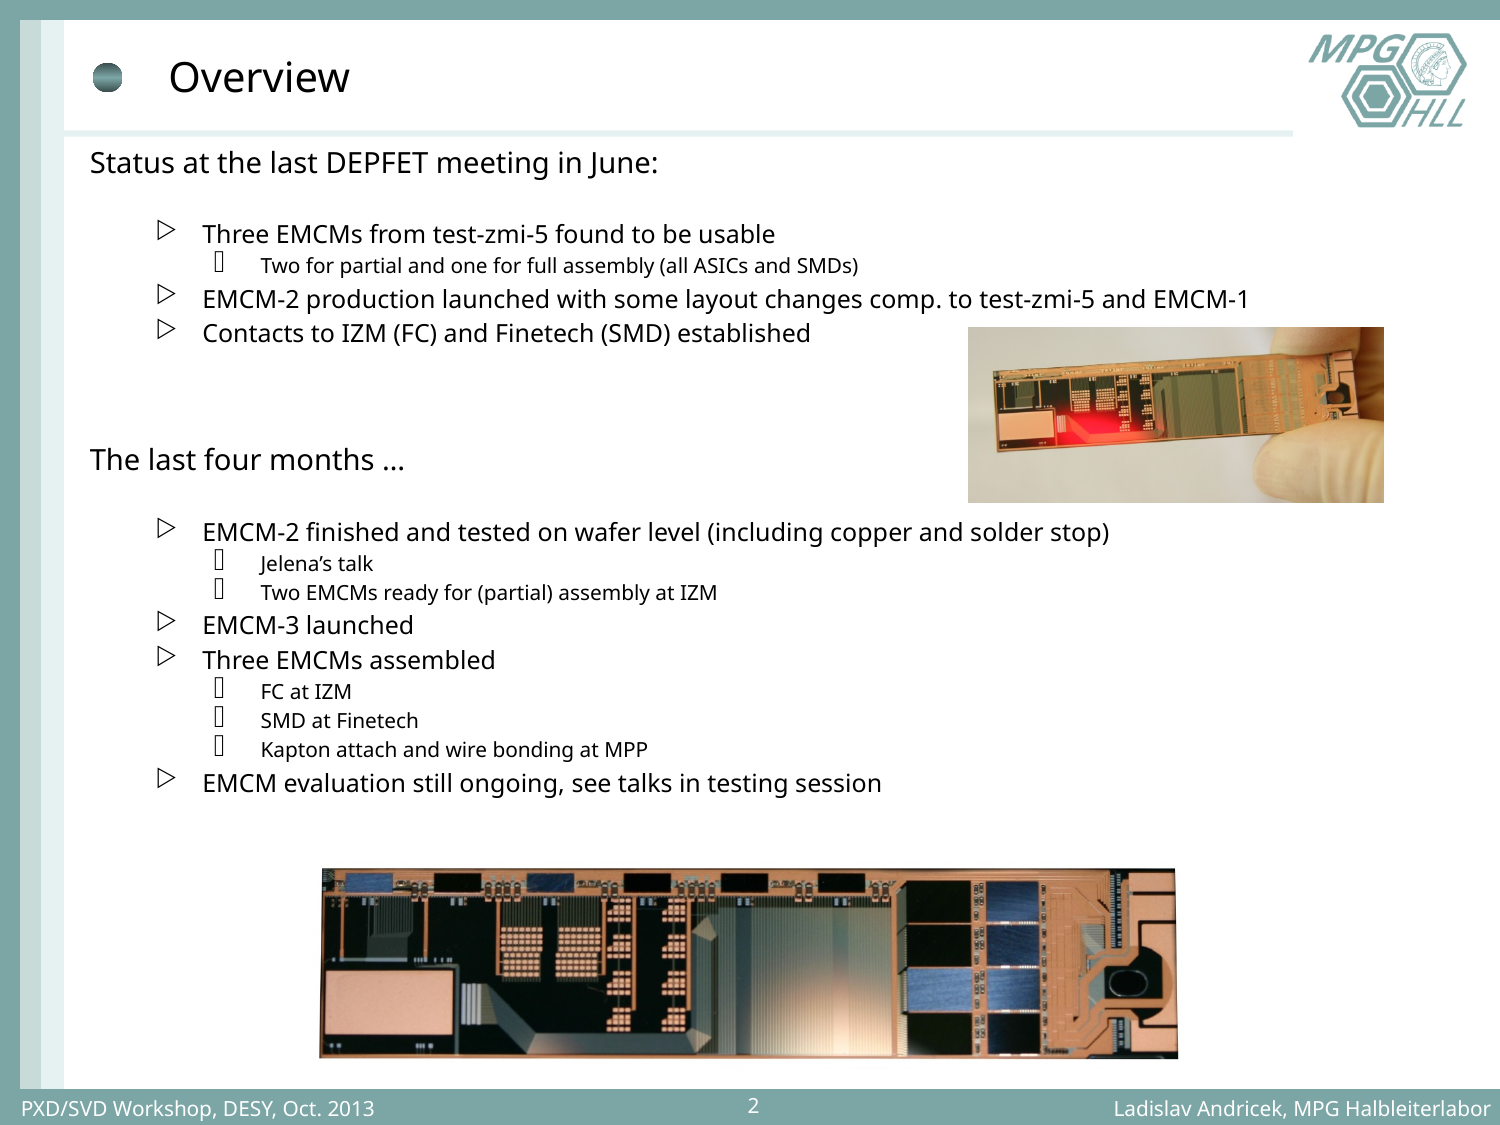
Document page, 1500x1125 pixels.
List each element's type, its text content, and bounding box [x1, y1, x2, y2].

title Overview [63, 25, 1339, 126]
text_box Status at the last DEPFET meeting in June: Three EMCMs from test-zmi-5 found to be usable Two for partial and one for full assembly (all ASICs and SMDs) EMCM-2 production launched with some layout changes comp. to test-zmi-5 and EMCM-1 Contacts to IZM (FC) and Finetech (SMD) established The last four months … EMCM-2 finished and tested on wafer level (including copper and solder stop) Jelena’s talk Two EMCMs ready for (partial) assembly at IZM EMCM-3 launched Three EMCMs assembled FC at IZM SMD at Finetech Kapton attach and wire bonding at MPP EMCM evaluation still ongoing, see talks in testing session [74, 136, 1425, 964]
footer Ladislav Andricek, MPG Halbleiterlabor [1073, 1093, 1492, 1124]
picture [310, 850, 1189, 1078]
picture [968, 326, 1384, 503]
slide_number 2 [699, 1094, 775, 1120]
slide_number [20, 1092, 565, 1124]
picture [1305, 29, 1473, 133]
